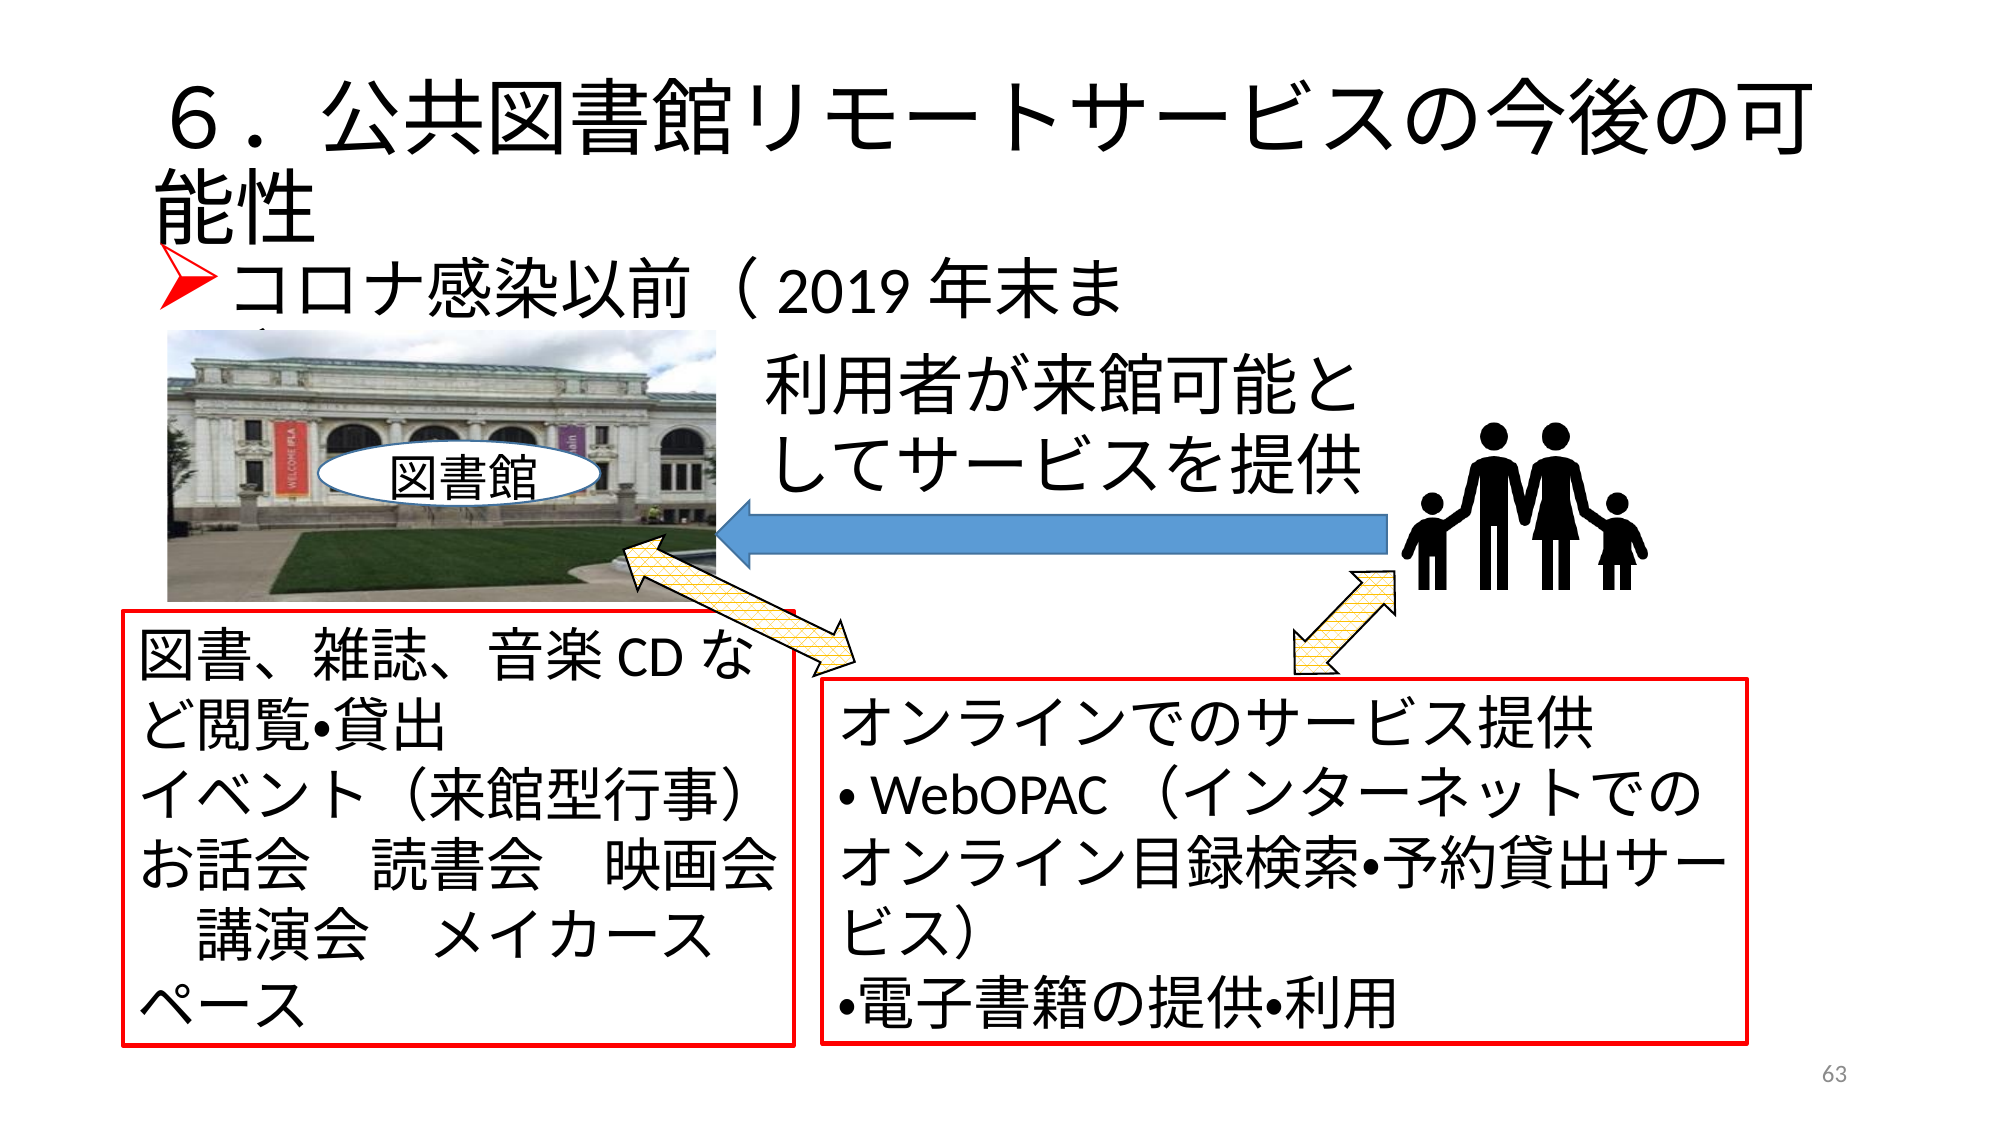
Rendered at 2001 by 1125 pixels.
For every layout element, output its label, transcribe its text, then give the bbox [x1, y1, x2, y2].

title ６．公共図書館リモートサービスの今後の可能性 [137, 59, 1863, 275]
list コロナ感染以前（2019年末まで） [137, 248, 1236, 610]
picture [167, 330, 717, 602]
text_box オンラインでのサービス提供 ・WebOPAC（インターネットでのオンライン目録検索・予約貸出サービス） ・電子書籍の提供・利用 [822, 678, 1747, 1044]
slide_number 63 [1412, 1042, 1863, 1103]
list コロナ感染以前（2019年末まで） [717, 538, 1236, 955]
text_box [694, 576, 857, 678]
picture [1390, 372, 1659, 640]
text_box 図書、雑誌、音楽CDなど閲覧・貸出 イベント（来館型行事） お話会 読書会 映画会 講演会 メイカースペース [122, 610, 794, 1046]
text_box [717, 499, 1388, 571]
text_box [1293, 570, 1390, 676]
text_box 利用者が来館可能としてサービスを提供 [749, 335, 1421, 511]
